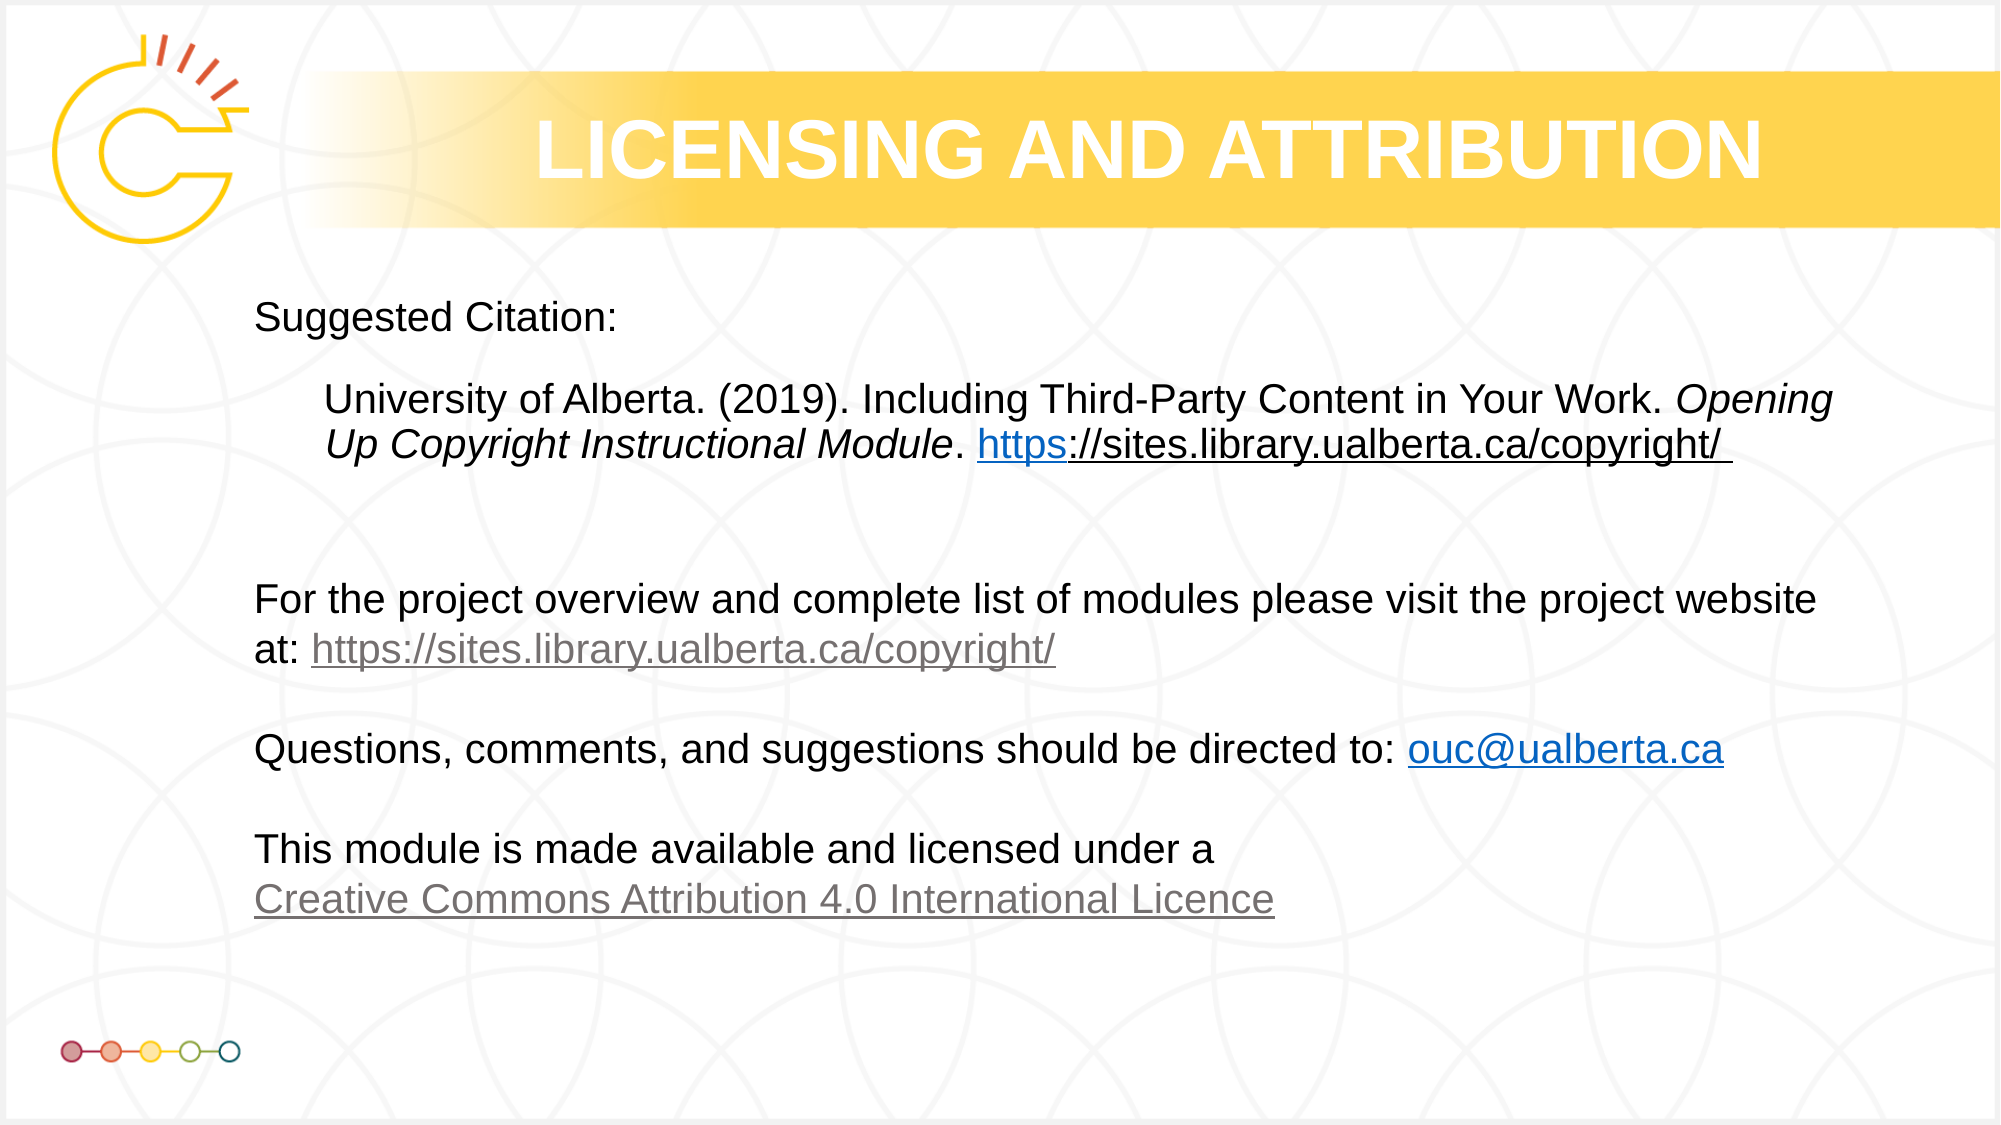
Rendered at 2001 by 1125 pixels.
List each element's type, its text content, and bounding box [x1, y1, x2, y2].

list University of Alberta. (2019). Including Third-Party Content in Your Work. Opening Up Copyright Instructional Module. https://sites.library.ualberta.ca/copyright/ [295, 369, 1877, 513]
picture [0, 0, 2001, 1125]
